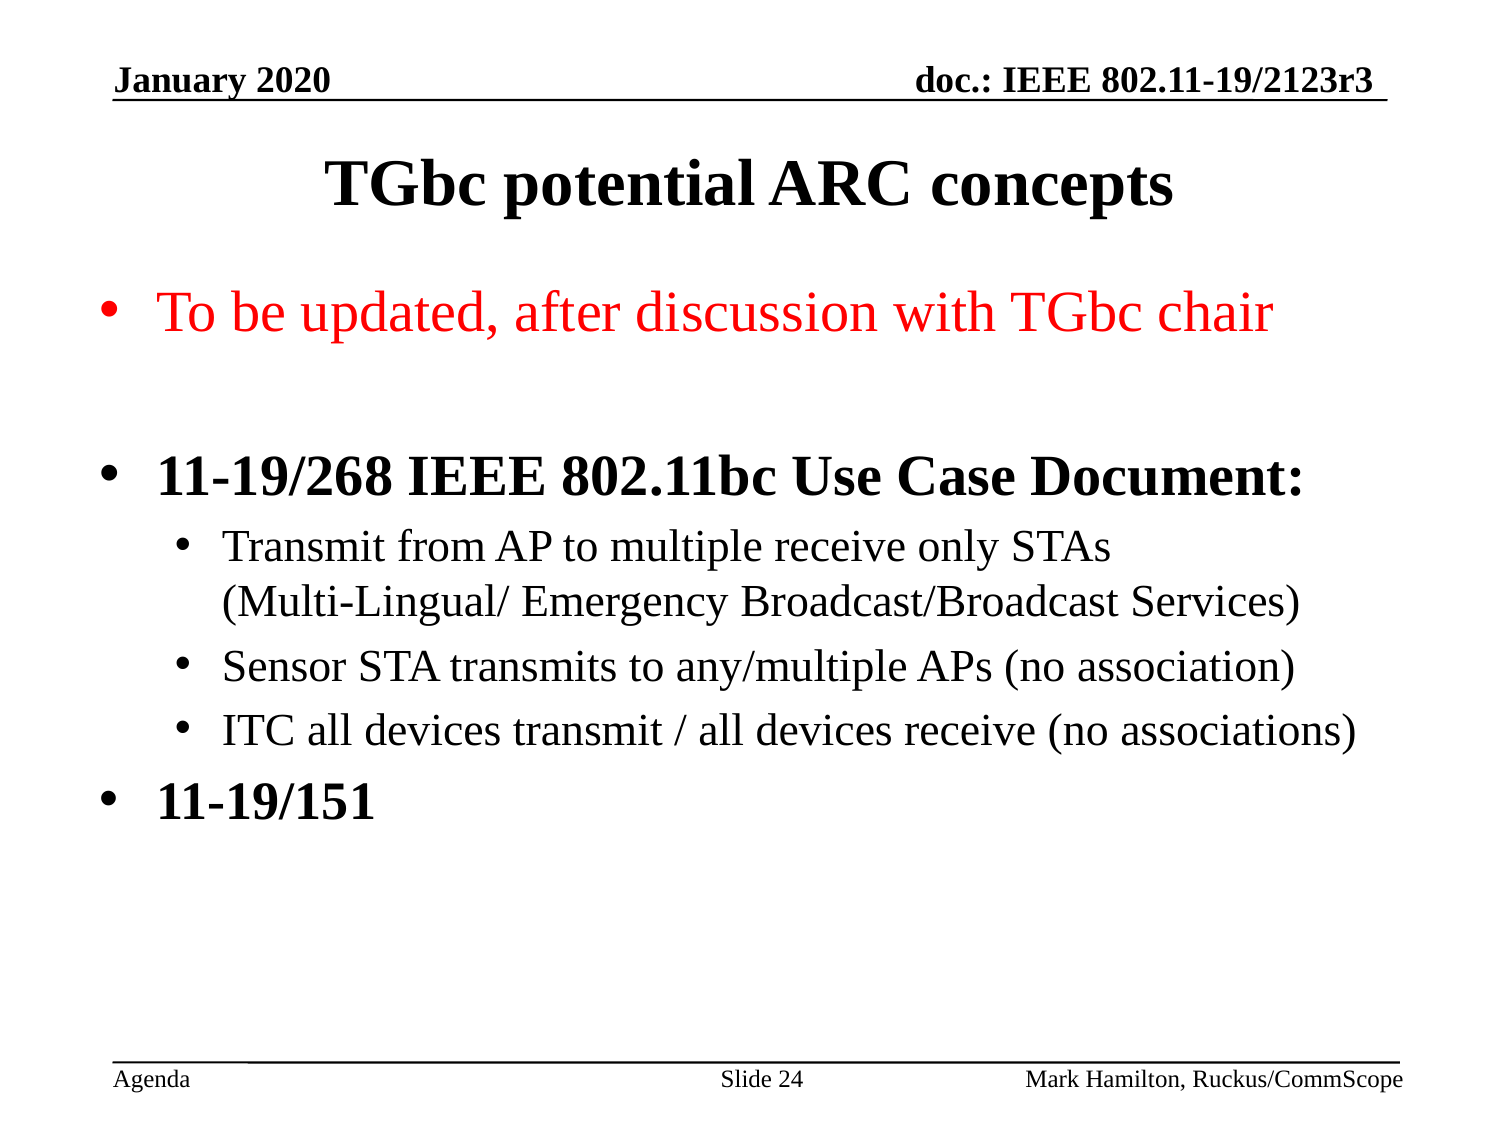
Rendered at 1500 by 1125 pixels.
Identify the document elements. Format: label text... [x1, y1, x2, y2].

list To be updated, after discussion with TGbc chair 11-19/268 IEEE 802.11bc Use Case Document: Transmit from AP to multiple receive only STAs (Multi-Lingual/ Emergency Broadcast/Broadcast Services) Sensor STA transmits to any/multiple APs (no association) ITC all devices transmit / all devices receive (no associations) 11-19/151 [84, 266, 1435, 879]
title TGbc potential ARC concepts [68, 91, 1432, 266]
